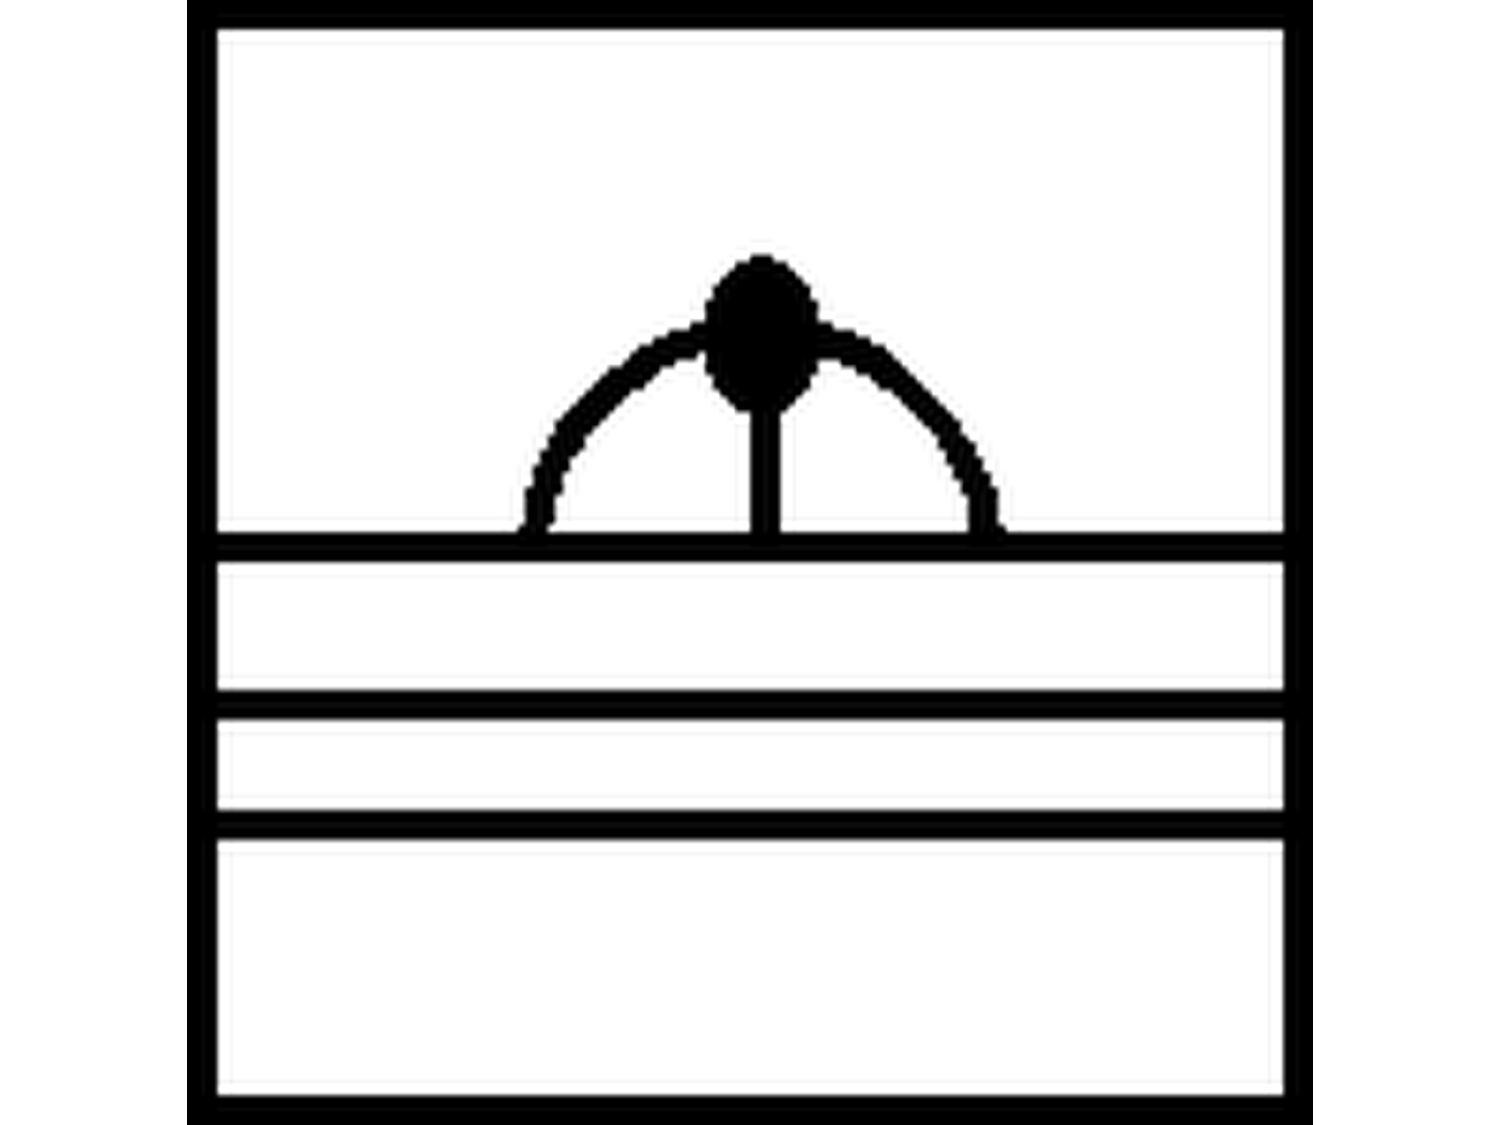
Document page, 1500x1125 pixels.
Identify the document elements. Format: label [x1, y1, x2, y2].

picture [187, 0, 1313, 1125]
